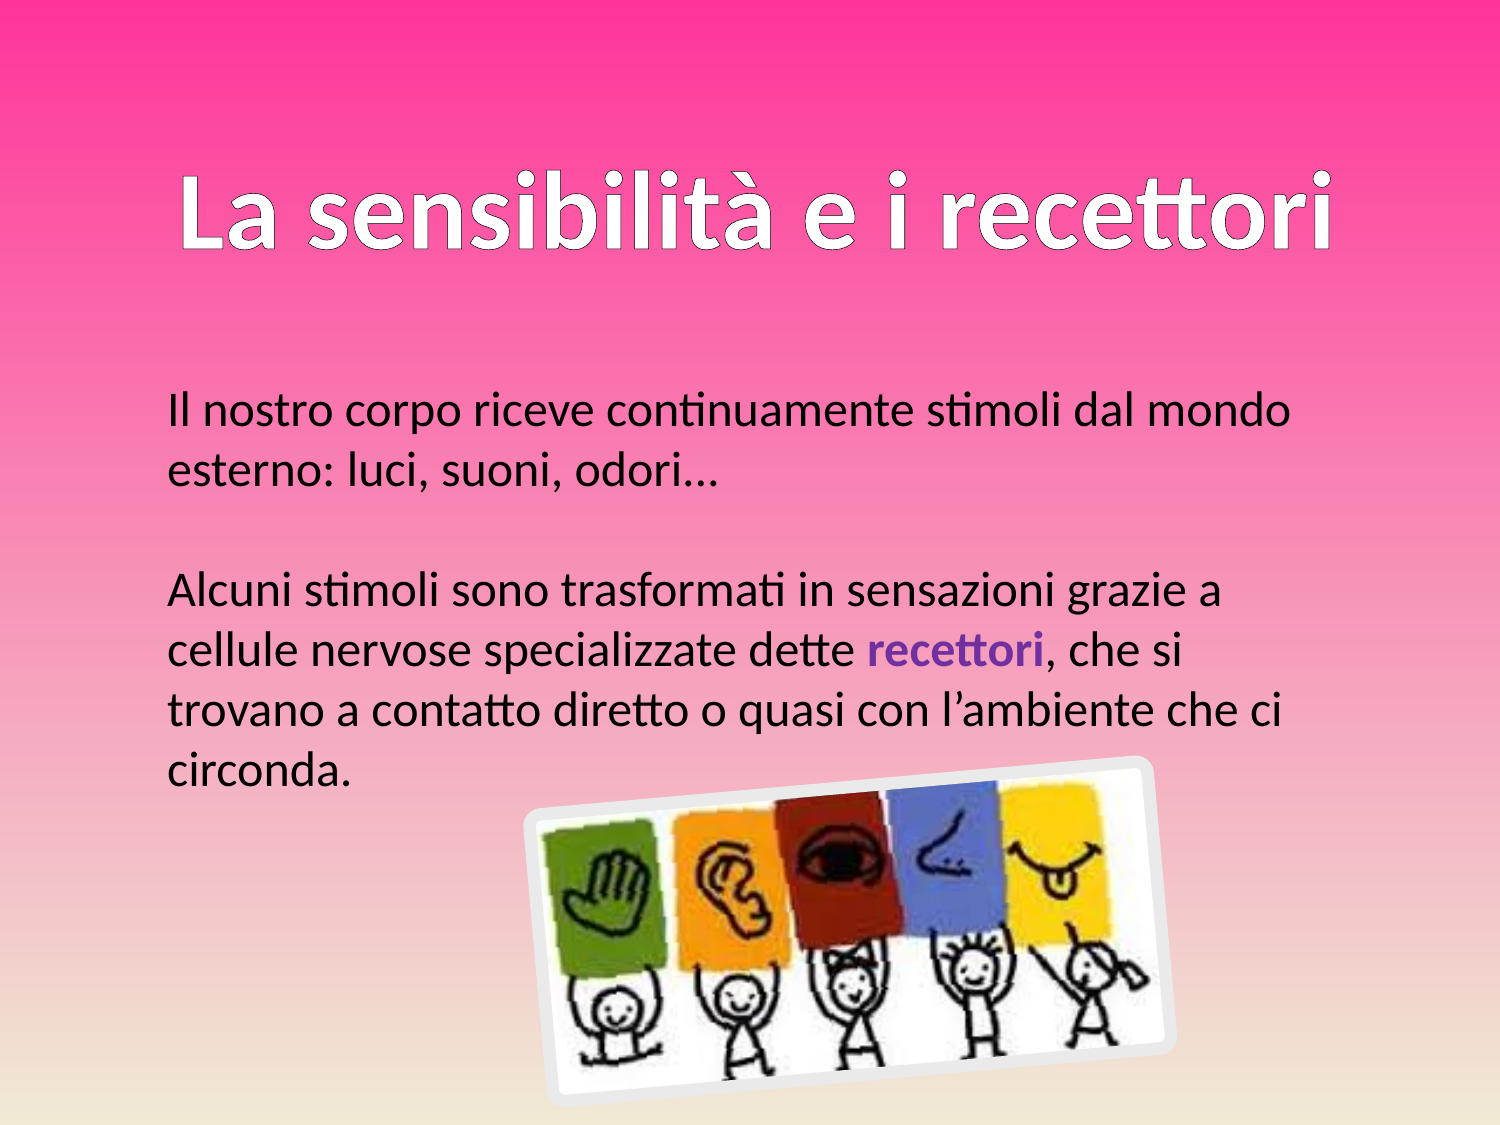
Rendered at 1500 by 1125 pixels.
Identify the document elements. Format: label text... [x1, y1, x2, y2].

text_box La sensibilità e i recettori [162, 128, 1353, 279]
text_box Il nostro corpo riceve continuamente stimoli dal mondo esterno: luci, suoni, odori... Alcuni stimoli sono trasformati in sensazioni grazie a cellule nervose specializzate dette recettori, che si trovano a contatto diretto o quasi con l’ambiente che ci circonda. [152, 369, 1336, 804]
picture [536, 769, 1164, 1094]
